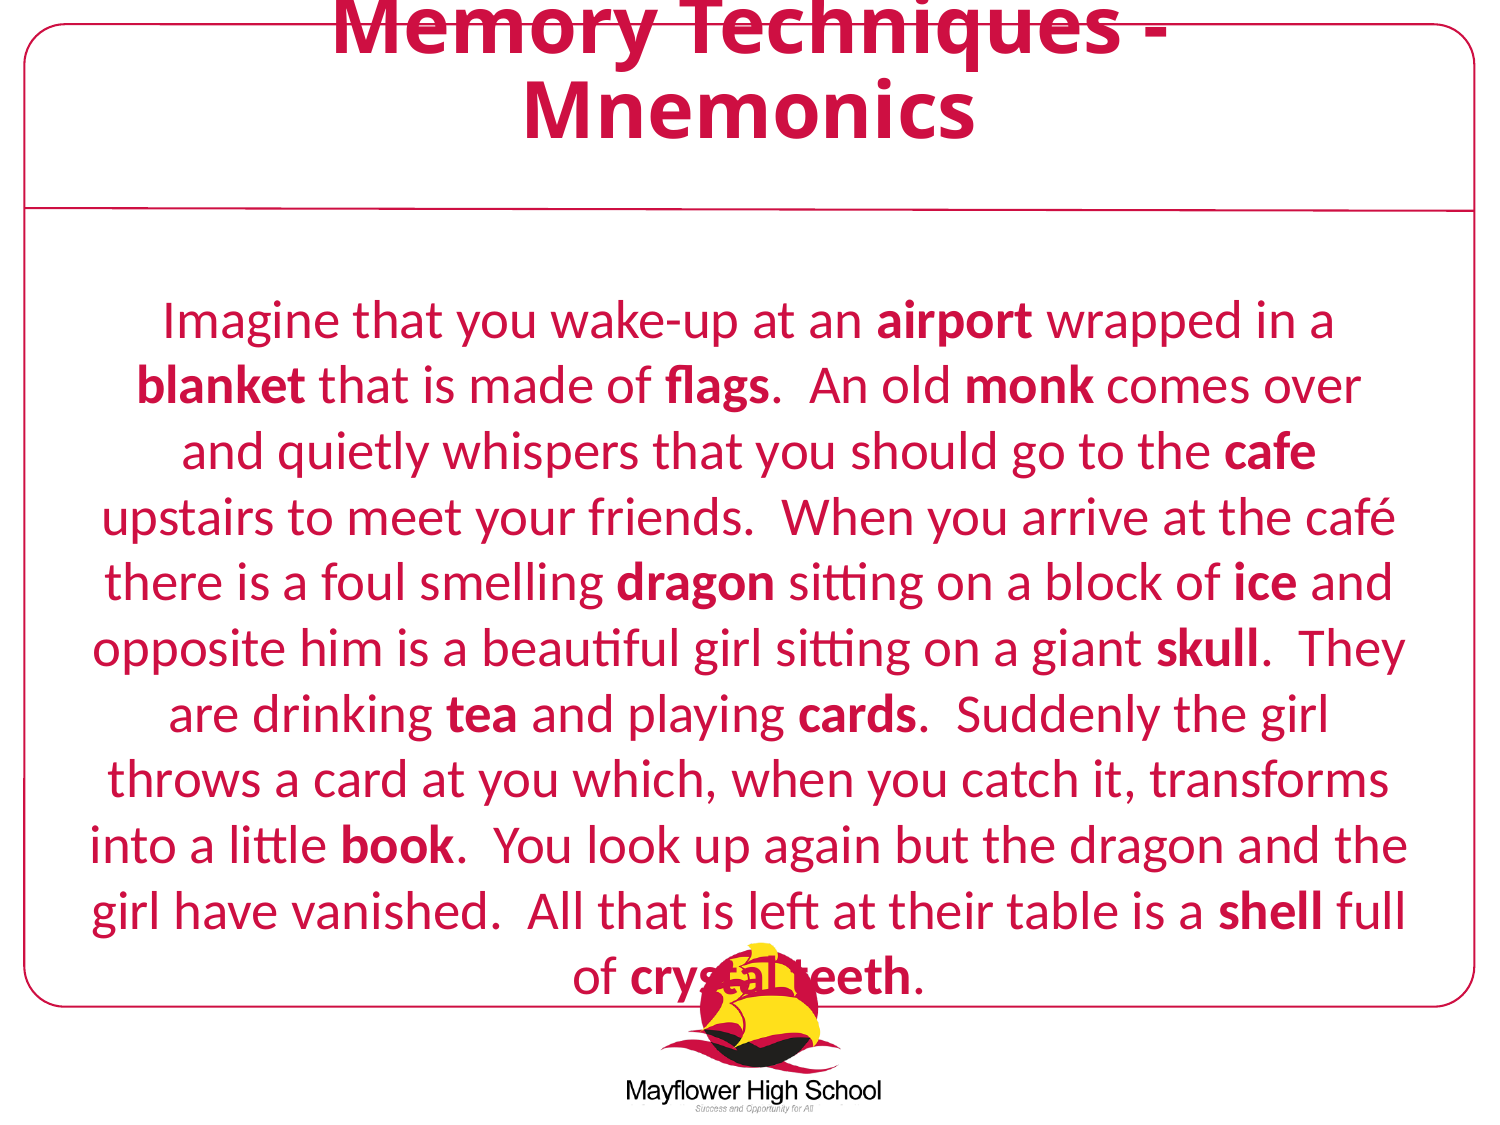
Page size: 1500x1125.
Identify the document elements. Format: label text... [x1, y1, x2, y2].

text_box [23, 23, 1476, 1008]
text_box Imagine that you wake-up at an airport wrapped in a blanket that is made of flags. An old monk comes over and quietly whispers that you should go to the cafe upstairs to meet your friends. When you arrive at the café there is a foul smelling dragon sitting on a block of ice and opposite him is a beautiful girl sitting on a giant skull. They are drinking tea and playing cards. Suddenly the girl throws a card at you which, when you catch it, transforms into a little book. You look up again but the dragon and the girl have vanished. All that is left at their table is a shell full of crystal teeth. [74, 275, 1425, 1019]
picture [578, 902, 921, 1125]
text_box Memory Techniques - Mnemonics [99, 24, 1399, 164]
